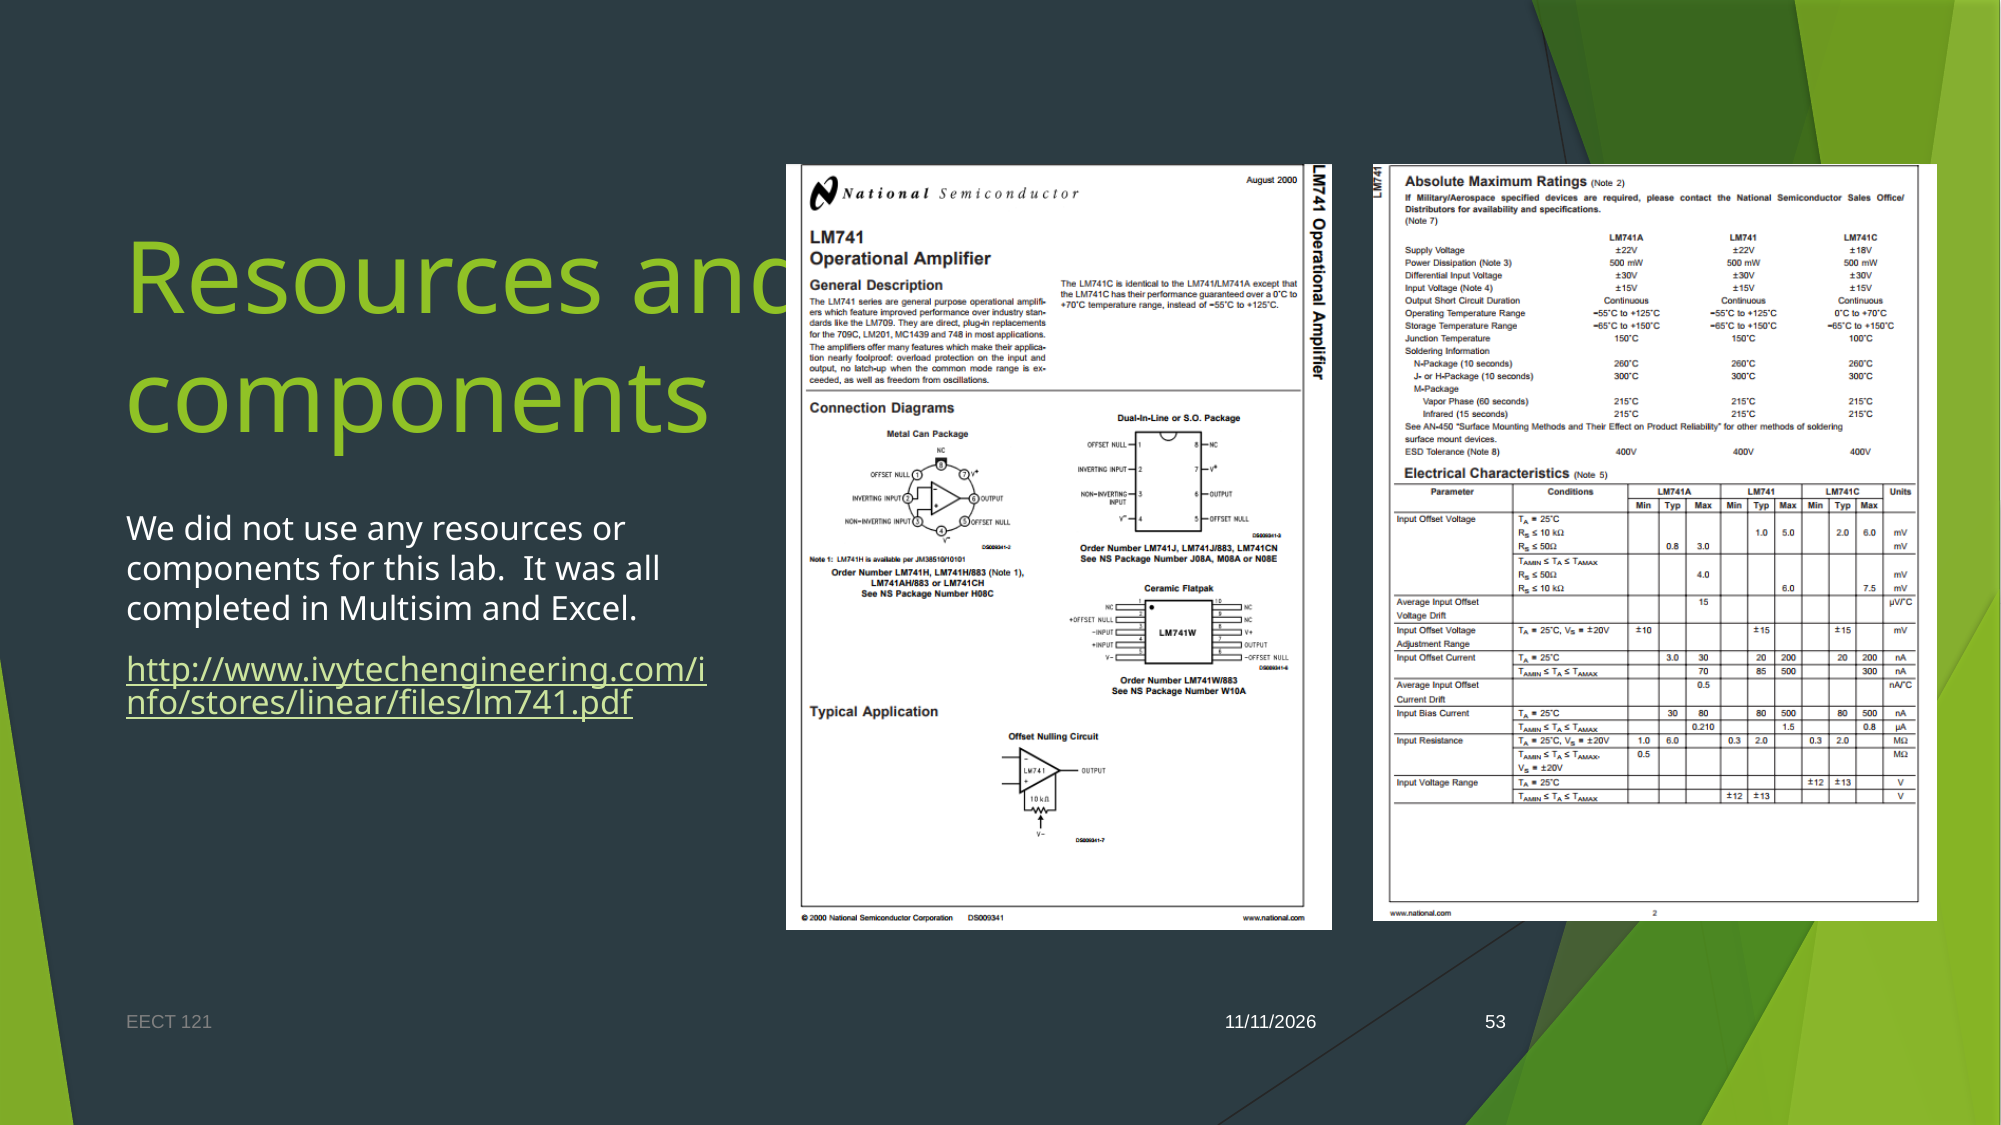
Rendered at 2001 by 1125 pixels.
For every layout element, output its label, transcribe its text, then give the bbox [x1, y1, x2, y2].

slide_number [1094, 991, 1332, 1051]
footer EECT 121 [111, 991, 906, 1051]
list We did not use any resources or components for this lab. It was all completed in Multisim and Excel. http://www.ivytechengineering.com/info/stores/linear/files/lm741.pdf [111, 500, 723, 930]
picture [785, 163, 1332, 930]
title Resources and components [109, 71, 950, 461]
picture [1372, 163, 1937, 922]
slide_number 53 [1409, 991, 1522, 1051]
